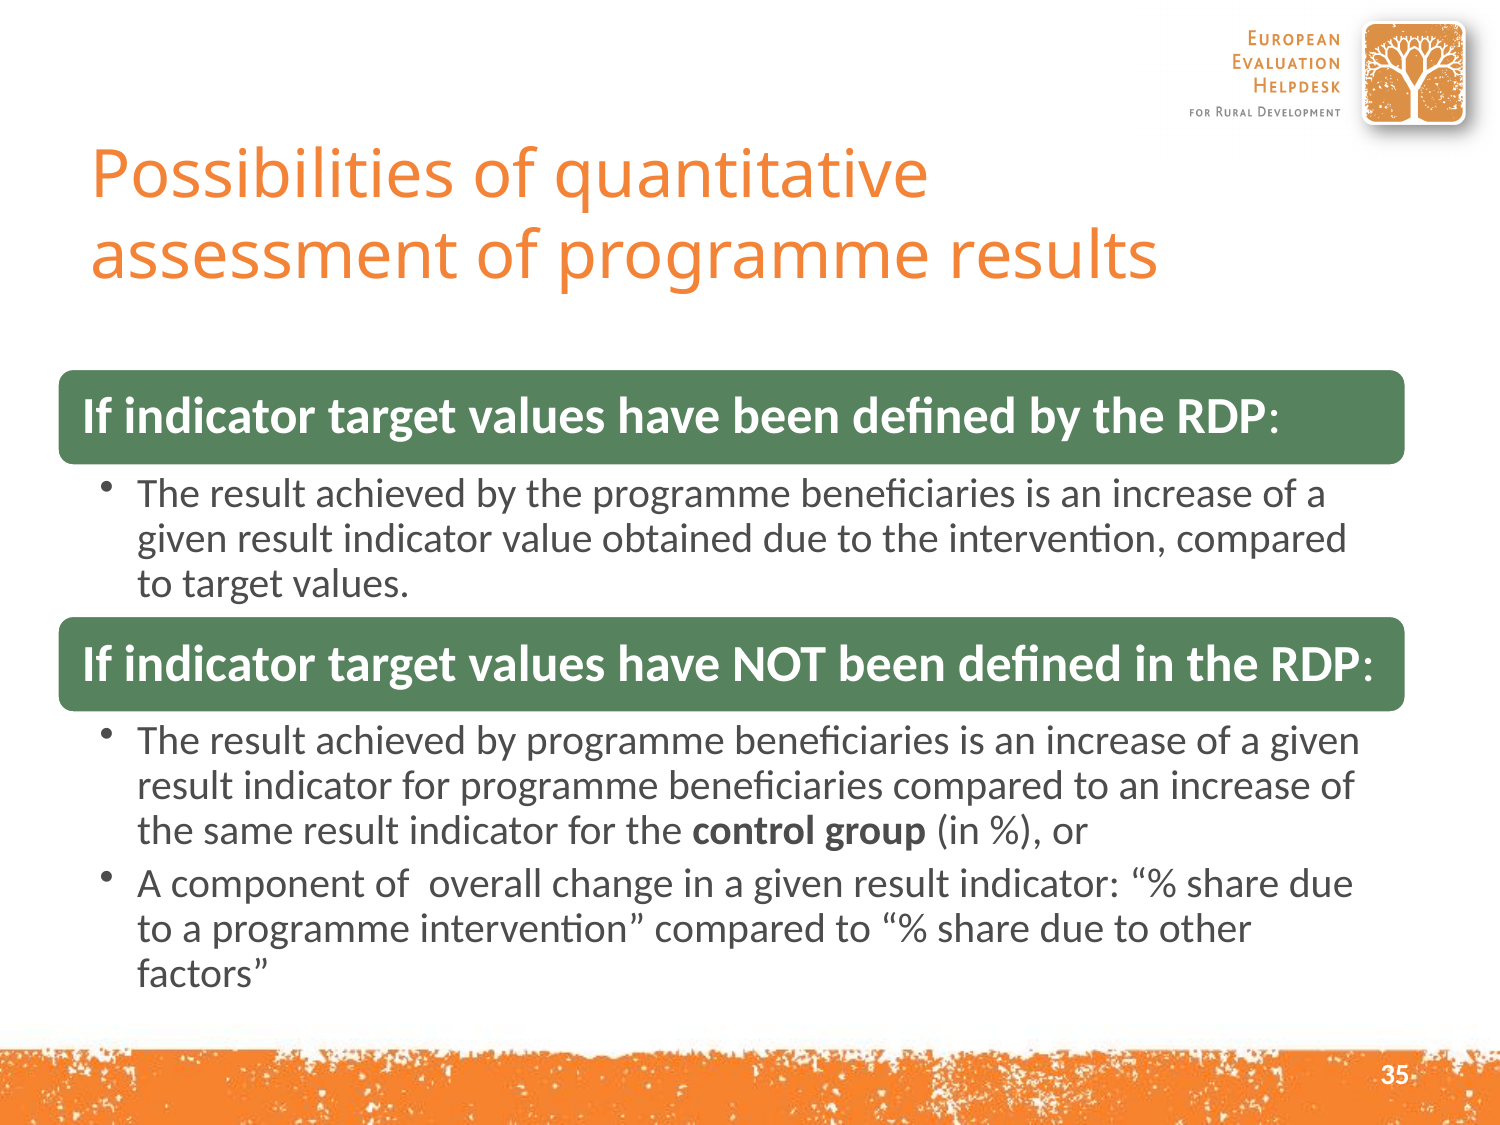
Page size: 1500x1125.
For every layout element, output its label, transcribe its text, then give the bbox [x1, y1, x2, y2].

text_box Possibilities of quantitative assessment of programme results [74, 117, 1425, 305]
picture [0, 0, 1500, 1125]
slide_number 35 [1074, 1042, 1425, 1103]
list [56, 347, 1407, 1031]
